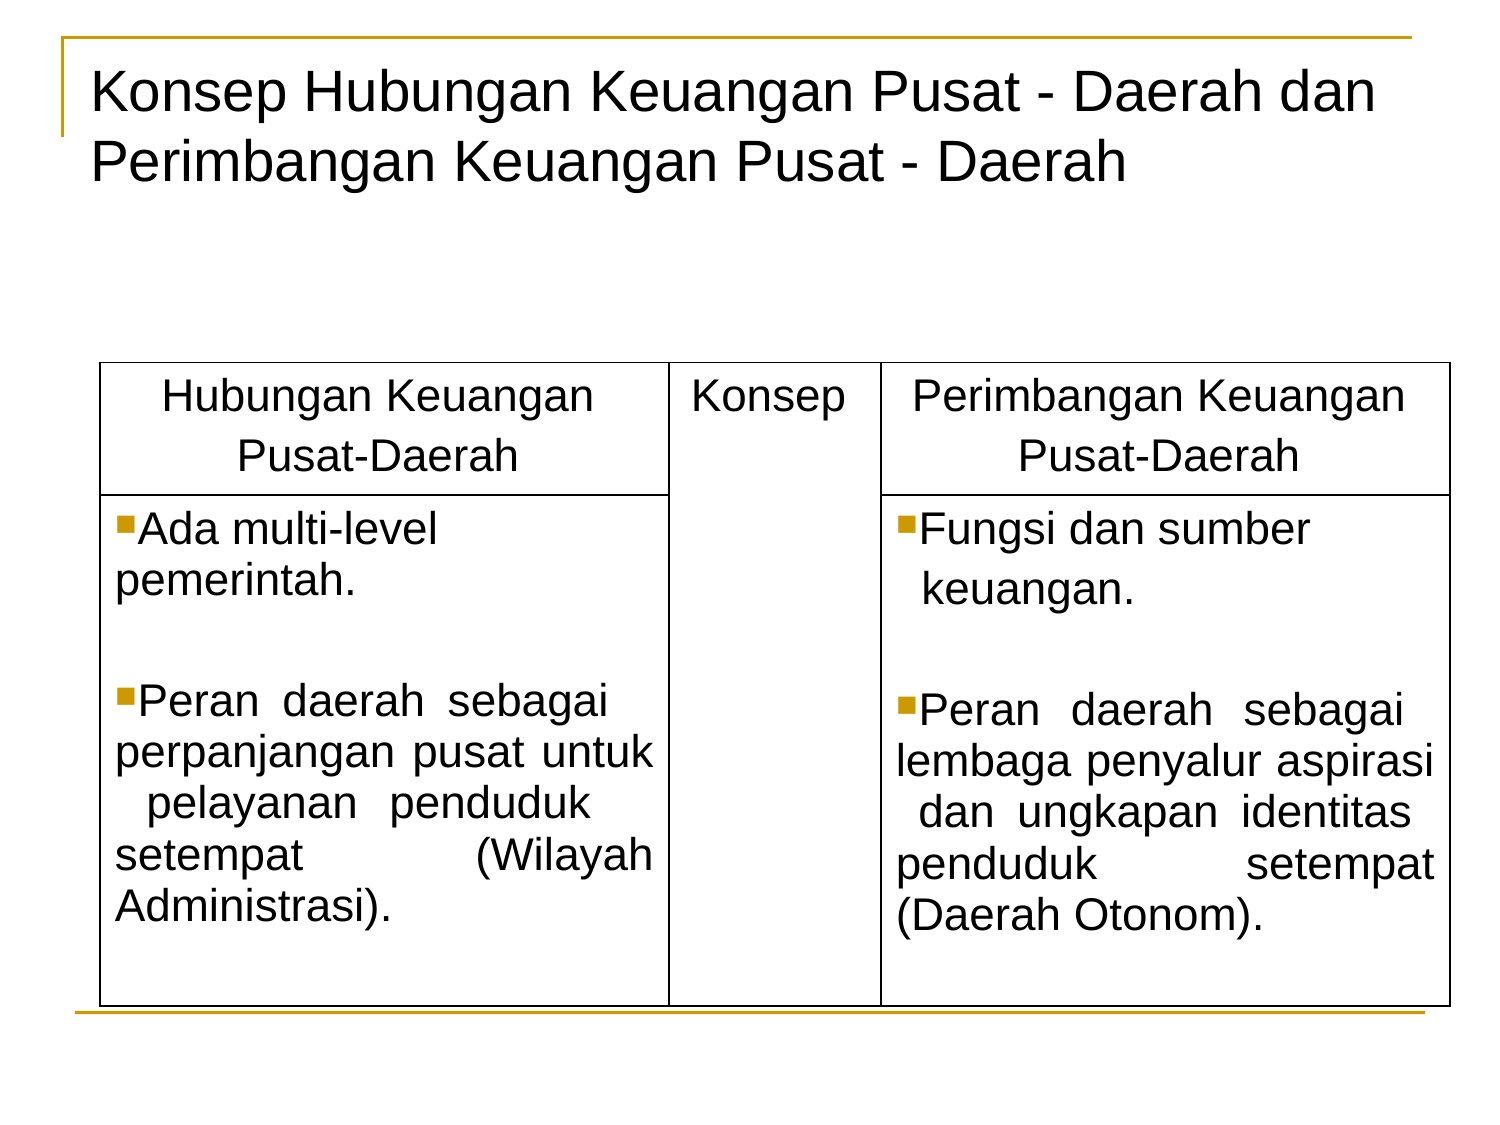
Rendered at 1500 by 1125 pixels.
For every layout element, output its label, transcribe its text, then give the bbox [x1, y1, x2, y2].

table_header Hubungan Keuangan Pusat-Daerah [101, 363, 668, 494]
title Konsep Hubungan Keuangan Pusat - Daerah dan Perimbangan Keuangan Pusat - Daerah [74, 45, 1426, 233]
table_header Konsep [670, 363, 880, 1005]
table_header Perimbangan Keuangan Pusat-Daerah [882, 363, 1449, 494]
table_cell Fungsi dan sumber keuangan. Peran daerah sebagai lembaga penyalur aspirasi dan ungkapan identitas penduduk setempat (Daerah Otonom). [882, 496, 1449, 1005]
table_cell Ada multi-level pemerintah. Peran daerah sebagai perpanjangan pusat untuk pelayanan penduduk setempat (Wilayah Administrasi). [101, 496, 668, 1005]
